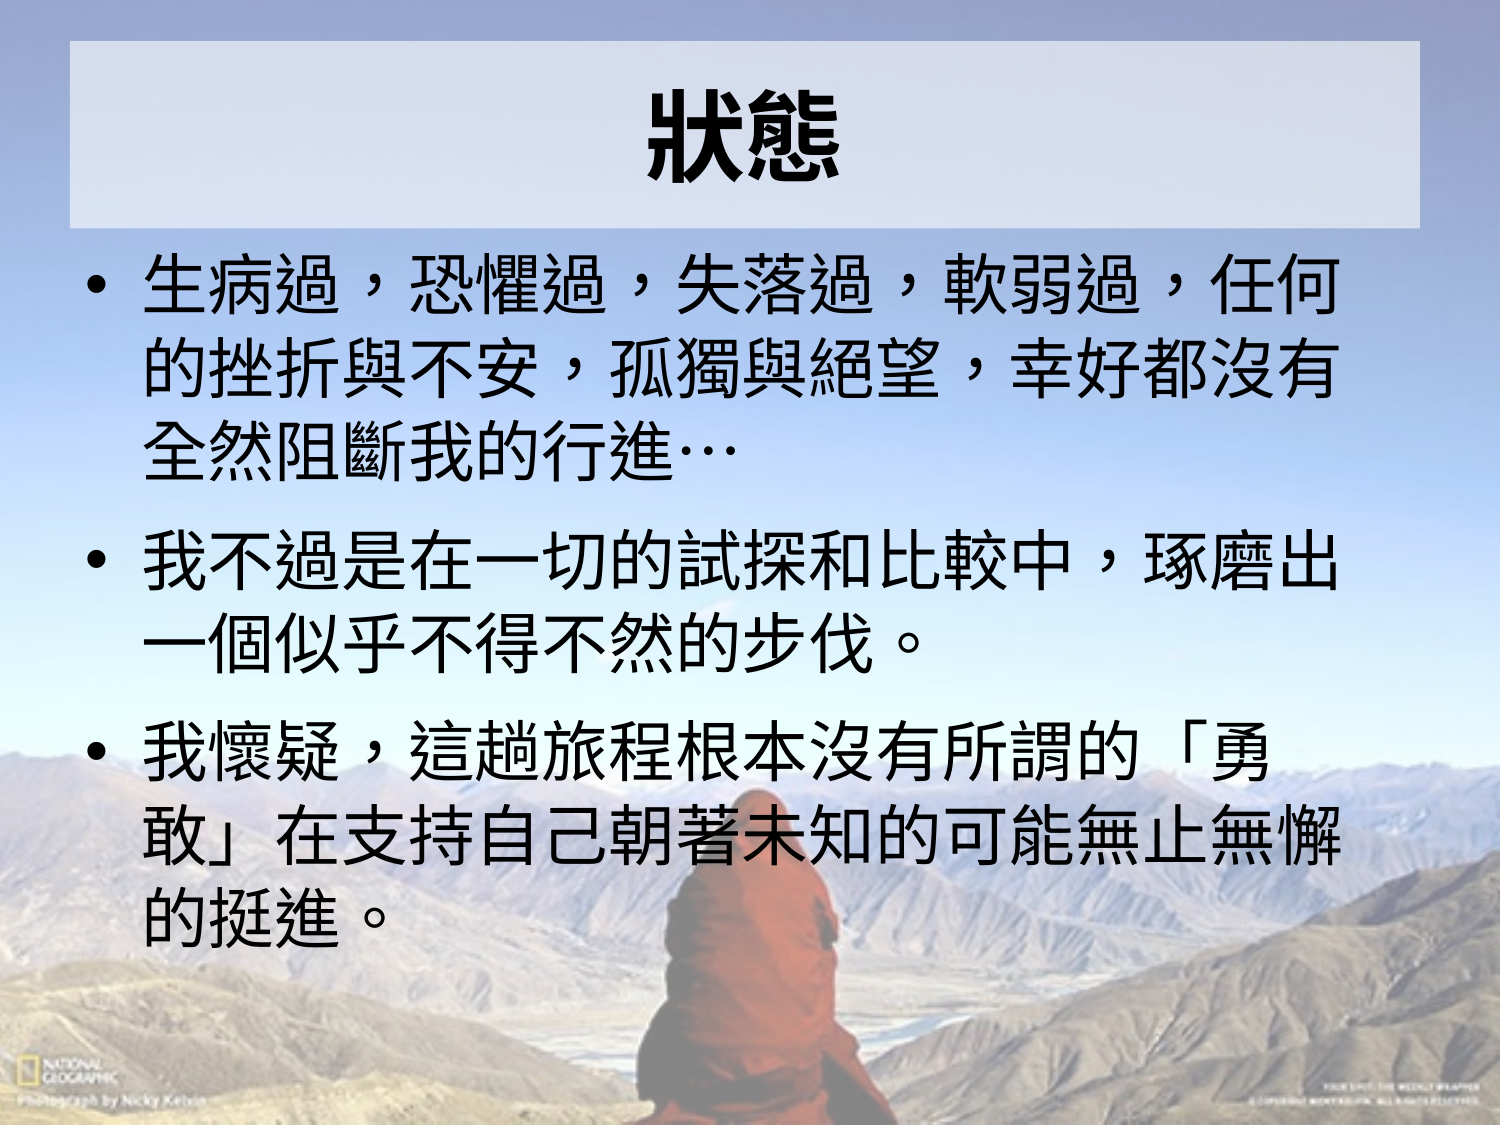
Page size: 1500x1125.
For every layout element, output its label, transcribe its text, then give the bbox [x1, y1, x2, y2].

list 生病過，恐懼過，失落過，軟弱過，任何的挫折與不安，孤獨與絕望，幸好都沒有全然阻斷我的行進… 我不過是在一切的試探和比較中，琢磨出一個似乎不得不然的步伐。 我懷疑，這趟旅程根本沒有所謂的「勇敢」在支持自己朝著未知的可能無止無懈的挺進。 [69, 232, 1420, 975]
text_box 狀態 [69, 41, 1420, 229]
